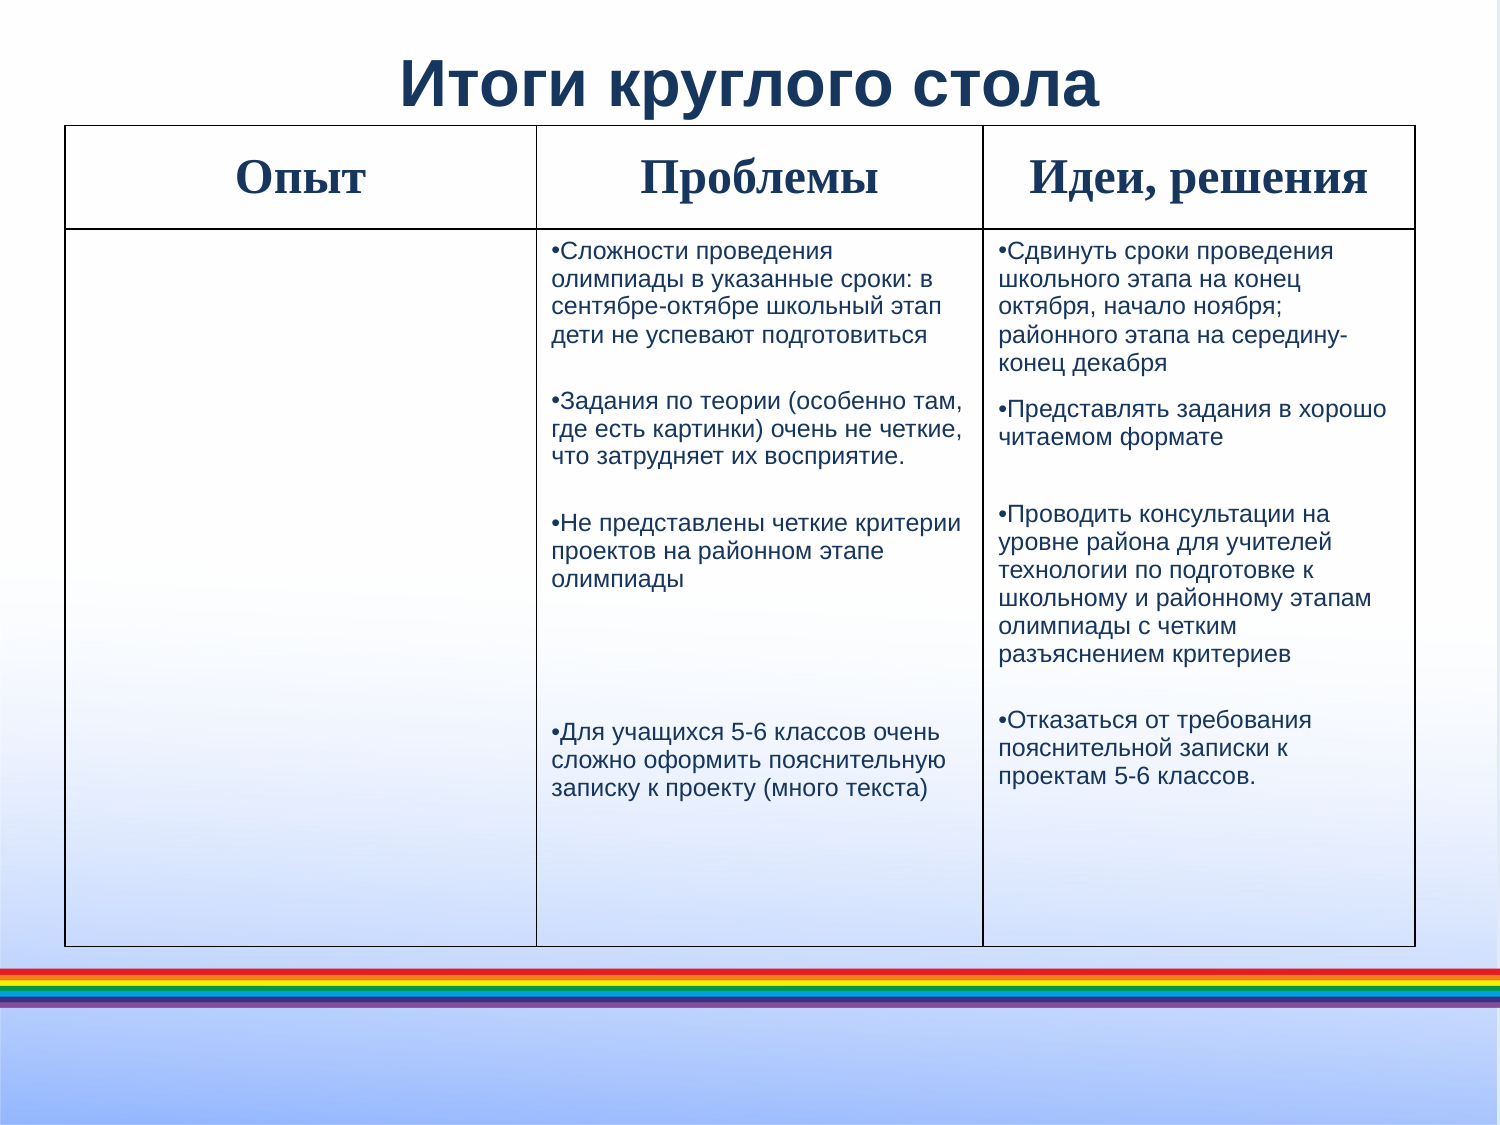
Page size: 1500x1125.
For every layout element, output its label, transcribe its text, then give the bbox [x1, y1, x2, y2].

title Итоги круглого стола [74, 44, 1426, 114]
table_cell Сдвинуть сроки проведения школьного этапа на конец октября, начало ноября; районного этапа на середину-конец декабря Представлять задания в хорошо читаемом формате Проводить консультации на уровне района для учителей технологии по подготовке к школьному и районному этапам олимпиады с четким разъяснением критериев Отказаться от требования пояснительной записки к проектам 5-6 классов. [984, 230, 1414, 946]
picture [0, 0, 1500, 990]
table_header Опыт [66, 126, 536, 228]
picture [0, 997, 1500, 1125]
table_header Проблемы [537, 126, 982, 228]
table_header Идеи, решения [984, 126, 1414, 228]
table_cell [66, 230, 536, 946]
table_cell Сложности проведения олимпиады в указанные сроки: в сентябре-октябре школьный этап дети не успевают подготовиться Задания по теории (особенно там, где есть картинки) очень не четкие, что затрудняет их восприятие. Не представлены четкие критерии проектов на районном этапе олимпиады Для учащихся 5-6 классов очень сложно оформить пояснительную записку к проекту (много текста) [537, 230, 982, 946]
